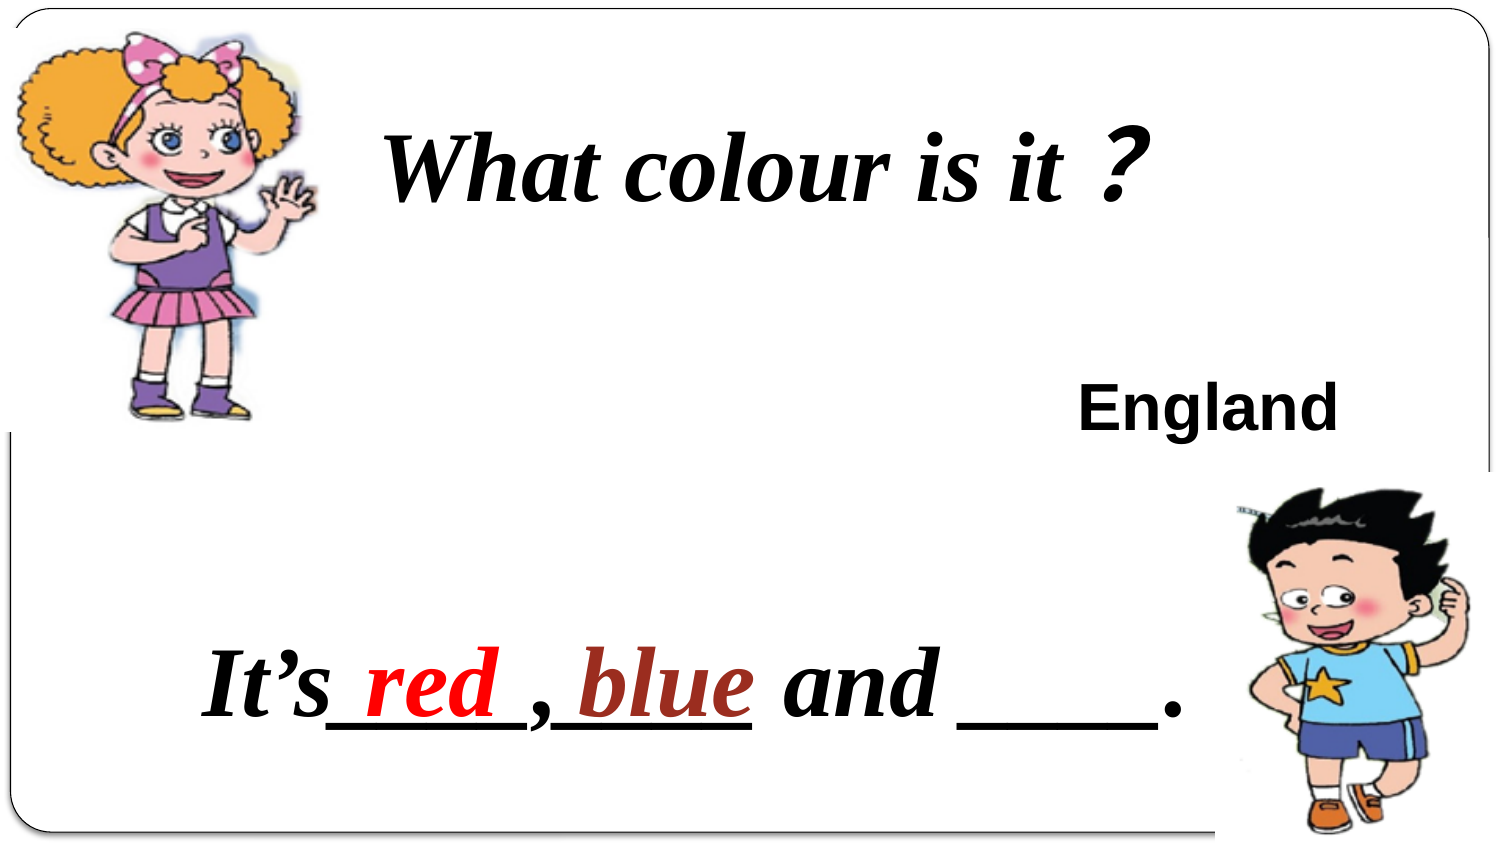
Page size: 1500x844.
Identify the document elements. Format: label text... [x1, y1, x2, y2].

text_box It’s____,____ and ____. [187, 609, 350, 745]
picture [0, 27, 332, 432]
text_box England [1062, 356, 1425, 451]
text_box blue [563, 609, 772, 745]
text_box red [350, 609, 514, 745]
text_box It’s____,____ and ____. [514, 609, 563, 745]
text_box It’s____,____ and ____. [772, 609, 1209, 745]
picture [1215, 471, 1500, 844]
text_box What colour is it？ [362, 93, 1338, 229]
